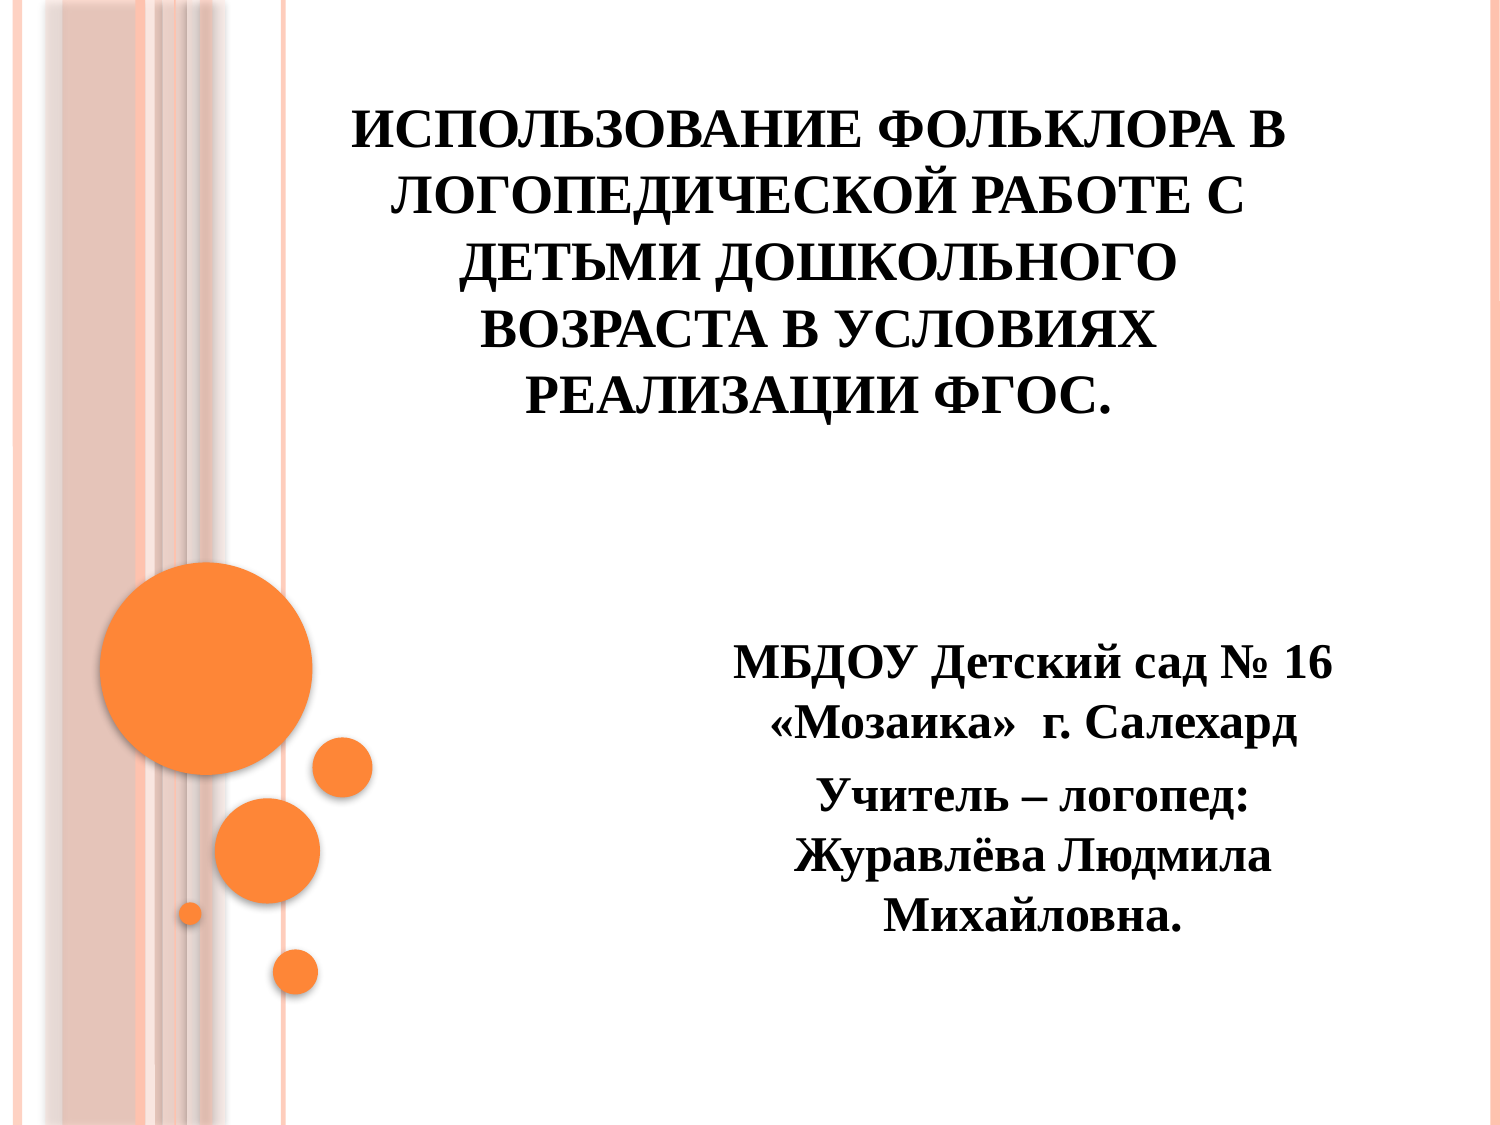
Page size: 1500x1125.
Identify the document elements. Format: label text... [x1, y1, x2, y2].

title Использование фольклора в логопедической работе с детьми дошкольного возраста в условиях реализации ФГОС. [312, 78, 1326, 433]
subtitle МБДОУ Детский сад № 16 «Мозаика» г. Салехард Учитель – логопед: Журавлёва Людмила Михайловна. [679, 621, 1388, 1046]
